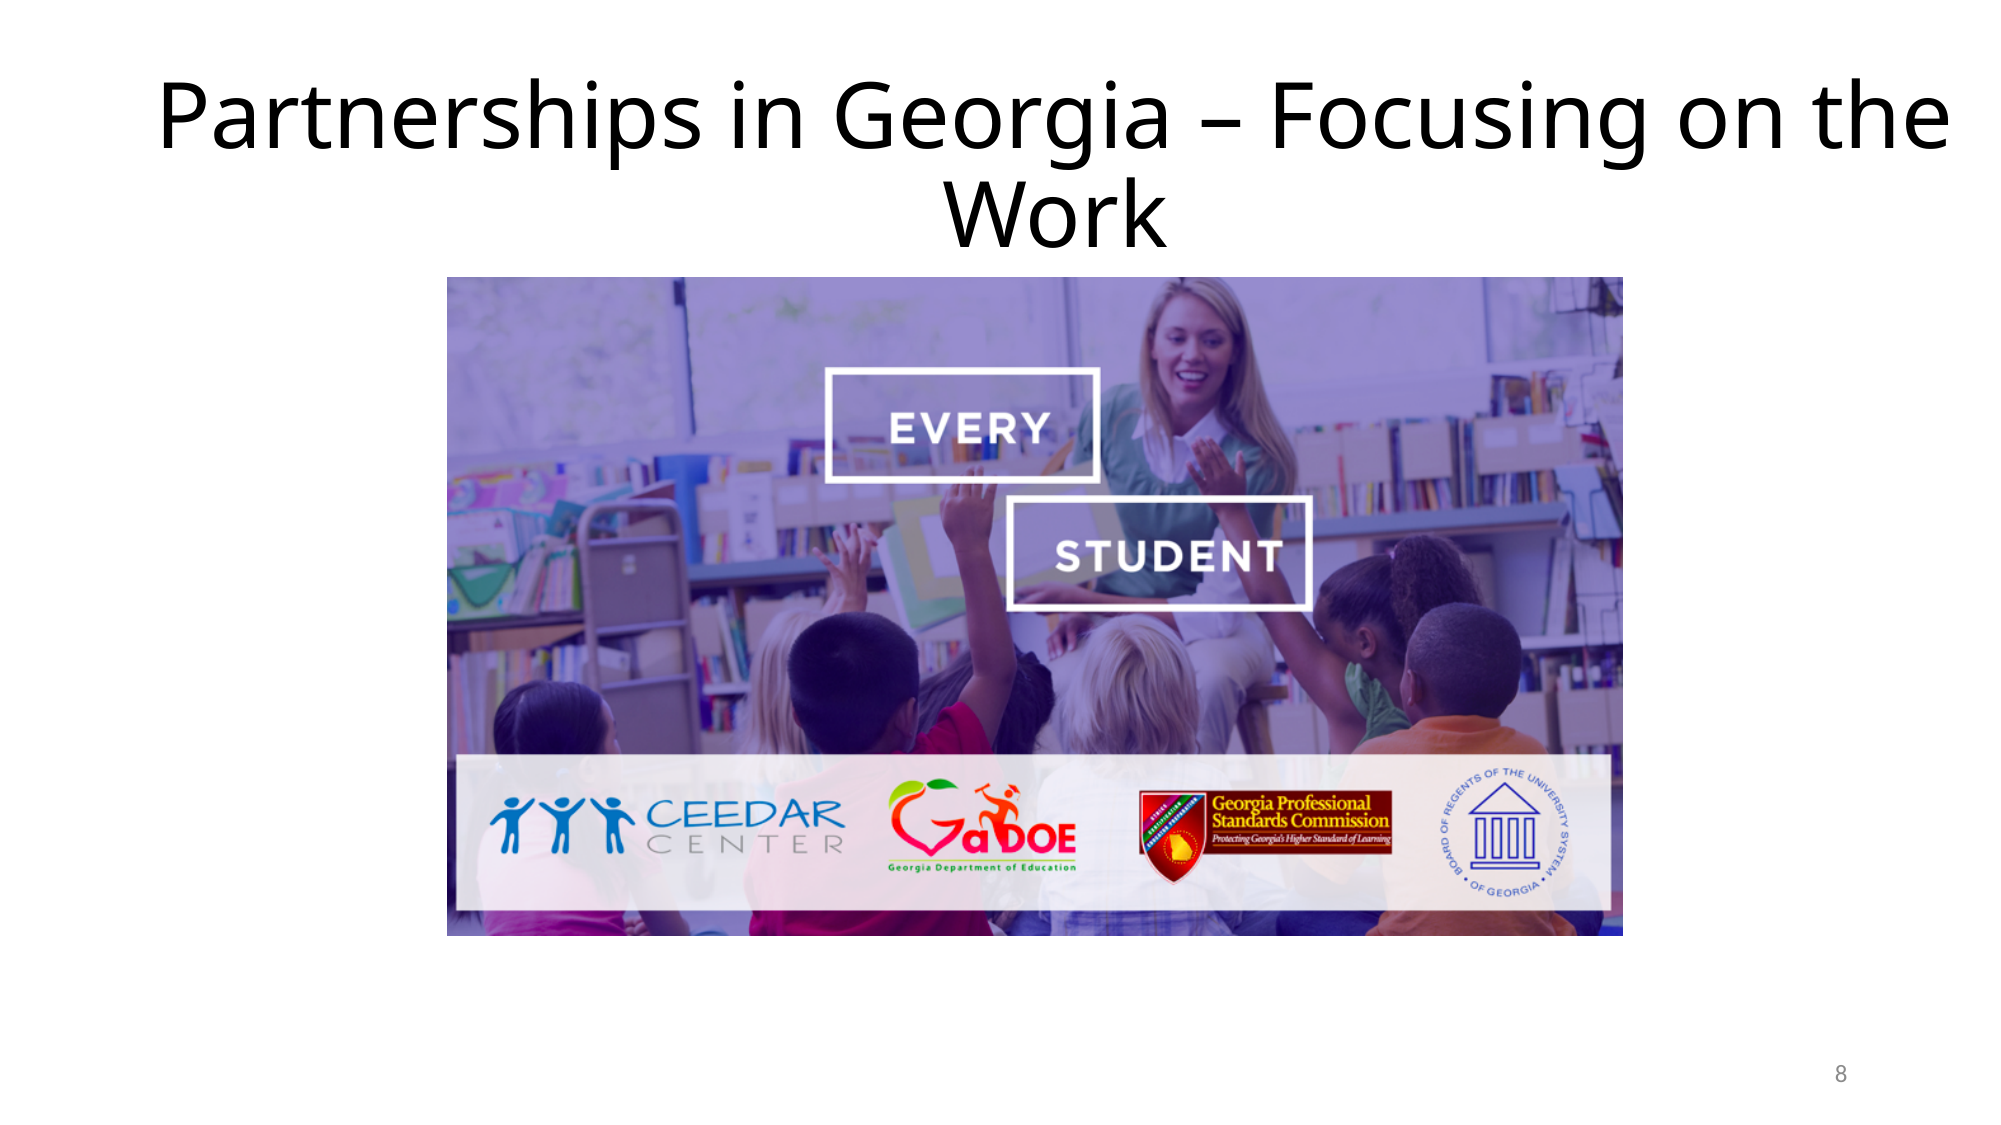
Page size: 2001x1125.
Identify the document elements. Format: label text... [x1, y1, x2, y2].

title Partnerships in Georgia – Focusing on the Work [137, 59, 1973, 278]
picture [447, 277, 1623, 936]
slide_number 8 [1412, 1042, 1863, 1103]
